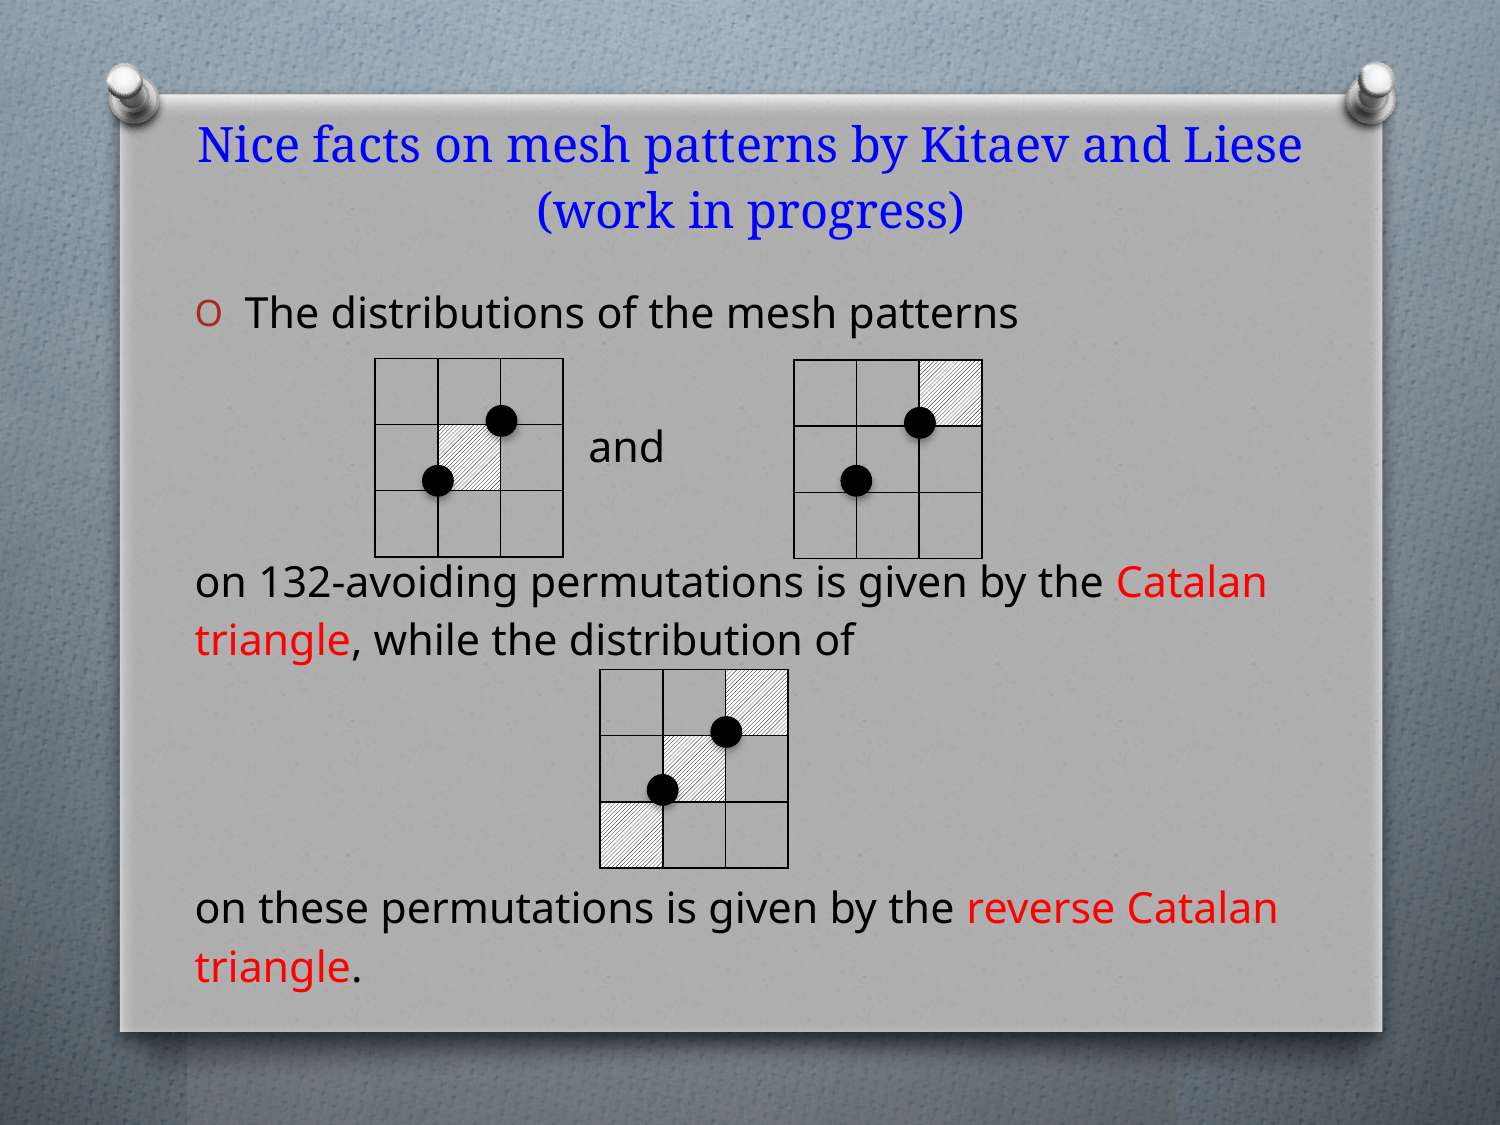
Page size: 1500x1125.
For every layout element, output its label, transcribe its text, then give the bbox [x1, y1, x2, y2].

table_cell [857, 493, 918, 558]
table_header [795, 361, 856, 425]
table_cell [726, 803, 787, 867]
list The distributions of the mesh patterns and on 132-avoiding permutations is given by the Catalan triangle, while the distribution of on these permutations is given by the reverse Catalan triangle. [179, 275, 1326, 1011]
table_cell [920, 493, 981, 558]
table_cell [664, 803, 725, 867]
table_cell [664, 736, 725, 801]
text_box [904, 406, 936, 439]
table_cell [795, 427, 856, 492]
table_cell [601, 803, 662, 867]
text_box [840, 464, 873, 497]
table_cell [920, 427, 981, 492]
text_box [710, 716, 743, 748]
table_header [857, 361, 918, 425]
text_box [646, 774, 679, 806]
table_header [726, 670, 787, 735]
table_header [664, 670, 725, 735]
text_box [485, 404, 518, 437]
picture [1317, 35, 1439, 156]
table_header [920, 361, 981, 425]
text_box [422, 464, 454, 497]
table_cell [857, 427, 918, 492]
table_cell [726, 736, 787, 801]
table_cell [795, 493, 856, 558]
table_header [601, 670, 662, 735]
table_cell [601, 736, 662, 801]
title Nice facts on mesh patterns by Kitaev and Liese (work in progress) [179, 101, 1323, 252]
picture [75, 29, 198, 153]
